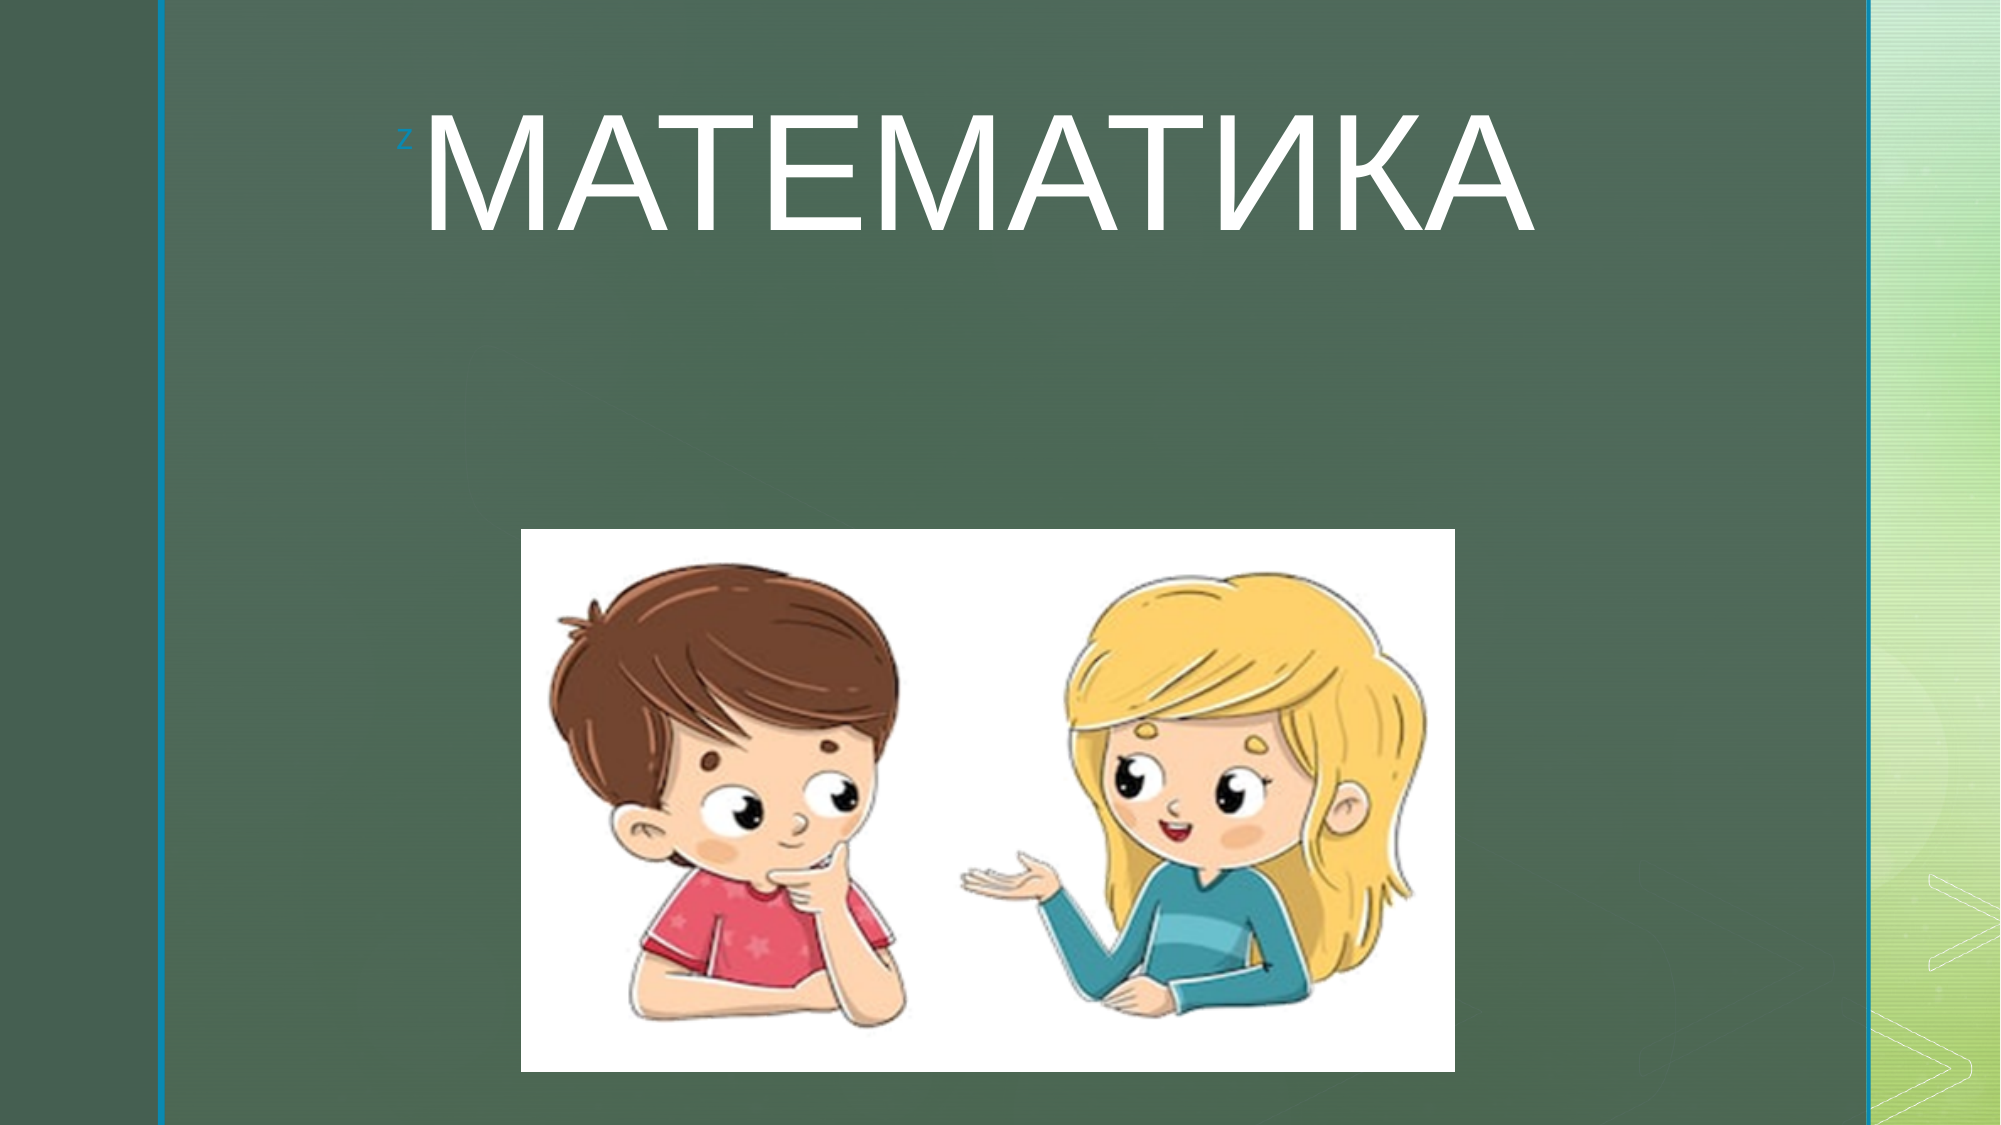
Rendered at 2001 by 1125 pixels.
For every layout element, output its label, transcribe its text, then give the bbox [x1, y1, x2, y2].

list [521, 529, 1455, 1072]
title МАТЕМАТИКА [292, 78, 1552, 336]
picture [1871, 0, 2001, 1125]
